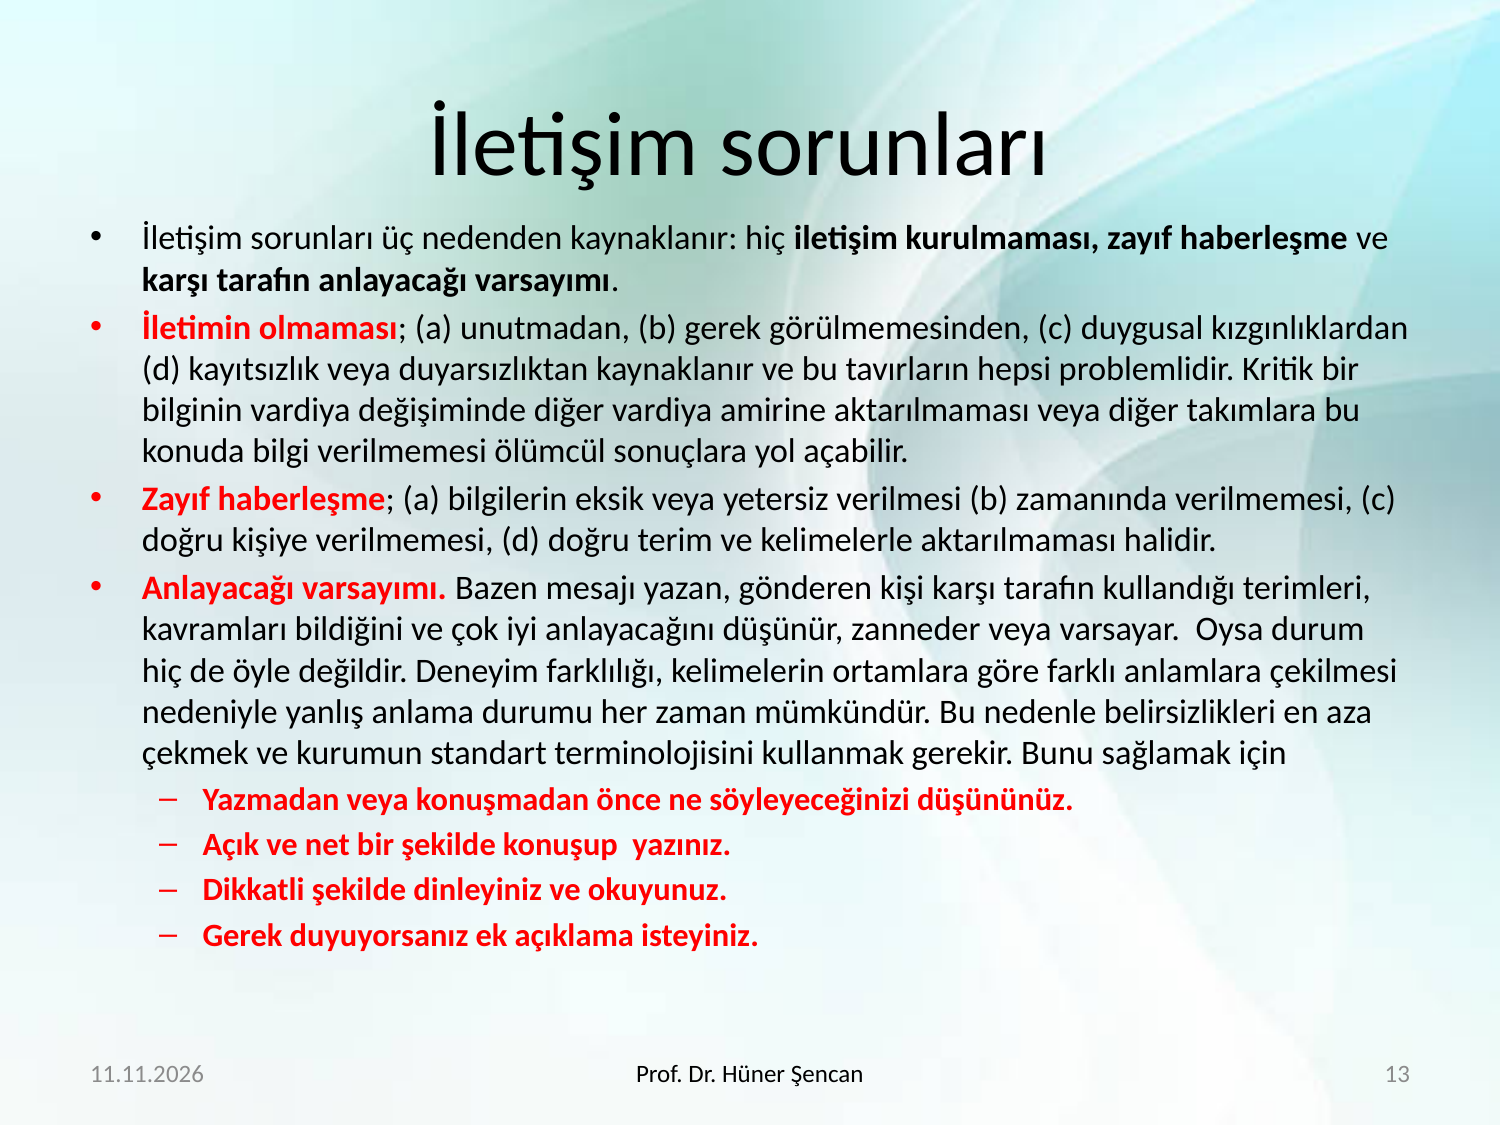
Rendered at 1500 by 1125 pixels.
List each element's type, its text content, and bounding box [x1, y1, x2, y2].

list İletişim sorunları üç nedenden kaynaklanır: hiç iletişim kurulmaması, zayıf haberleşme ve karşı tarafın anlayacağı varsayımı. İletimin olmaması; (a) unutmadan, (b) gerek görülmemesinden, (c) duygusal kızgınlıklardan (d) kayıtsızlık veya duyarsızlıktan kaynaklanır ve bu tavırların hepsi problemlidir. Kritik bir bilginin vardiya değişiminde diğer vardiya amirine aktarılmaması veya diğer takımlara bu konuda bilgi verilmemesi ölümcül sonuçlara yol açabilir. Zayıf haberleşme; (a) bilgilerin eksik veya yetersiz verilmesi (b) zamanında verilmemesi, (c) doğru kişiye verilmemesi, (d) doğru terim ve kelimelerle aktarılmaması halidir. Anlayacağı varsayımı. Bazen mesajı yazan, gönderen kişi karşı tarafın kullandığı terimleri, kavramları bildiğini ve çok iyi anlayacağını düşünür, zanneder veya varsayar. Oysa durum hiç de öyle değildir. Deneyim farklılığı, kelimelerin ortamlara göre farklı anlamlara çekilmesi nedeniyle yanlış anlama durumu her zaman mümkündür. Bu nedenle belirsizlikleri en aza çekmek ve kurumun standart terminolojisini kullanmak gerekir. Bunu sağlamak için Yazmadan veya konuşmadan önce ne söyleyeceğinizi düşününüz. Açık ve net bir şekilde konuşup yazınız. Dikkatli şekilde dinleyiniz ve okuyunuz. Gerek duyuyorsanız ek açıklama isteyiniz. [75, 208, 1425, 1005]
title İletişim sorunları [75, 45, 1425, 208]
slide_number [75, 1042, 425, 1103]
picture [0, 0, 1500, 1125]
slide_number 13 [1074, 1042, 1425, 1103]
footer Prof. Dr. Hüner Şencan [512, 1042, 988, 1103]
